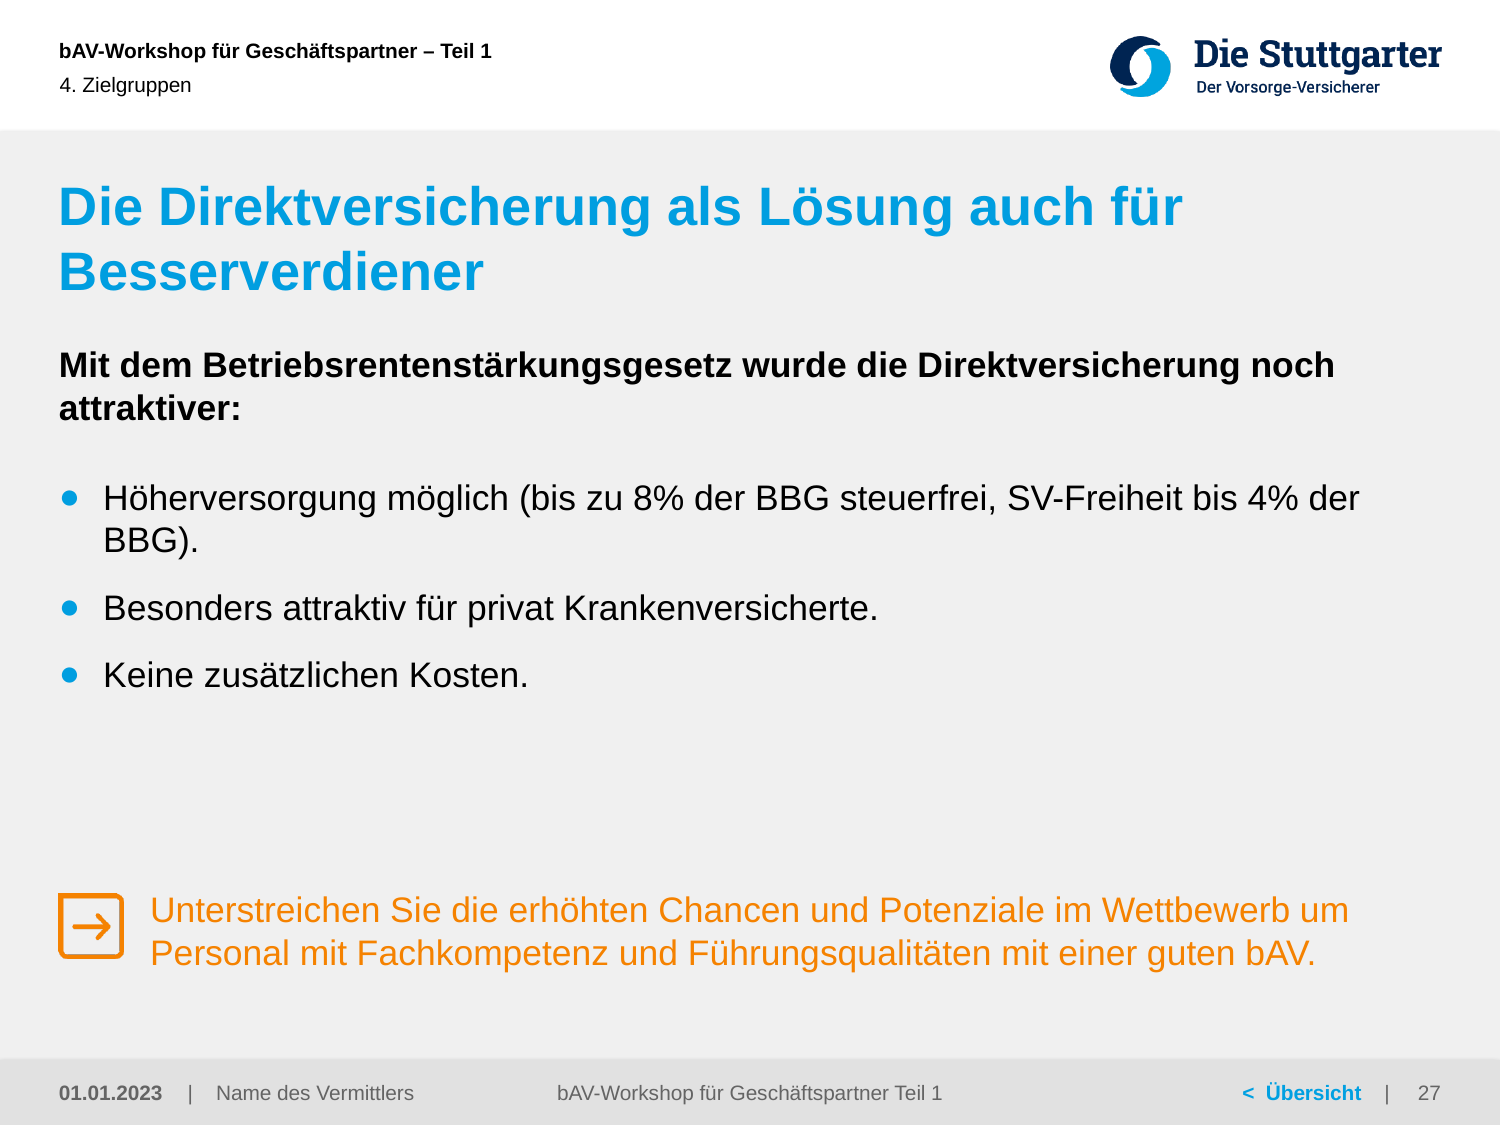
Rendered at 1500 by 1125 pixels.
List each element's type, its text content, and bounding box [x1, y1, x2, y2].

picture [1110, 36, 1442, 97]
list 4. Zielgruppen [0, 36, 1073, 132]
list Höherversorgung möglich (bis zu 8% der BBG steuerfrei, SV-Freiheit bis 4% der BBG). Besonders attraktiv für privat Krankenversicherte. Keine zusätzlichen Kosten. [58, 474, 1442, 876]
slide_number 27 [1358, 1060, 1500, 1125]
list Unterstreichen Sie die erhöhten Chancen und Potenziale im Wettbewerb um Personal mit Fachkompetenz und Führungsqualitäten mit einer guten bAV. [150, 884, 1442, 987]
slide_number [0, 1060, 183, 1125]
footer bAV-Workshop für Geschäftspartner Teil 1 [453, 1060, 1047, 1125]
picture [58, 893, 124, 959]
list Mit dem Betriebsrentenstärkungsgesetz wurde die Direktversicherung noch attraktiver: [58, 342, 1442, 429]
title Die Direktversicherung als Lösung auch für Besserverdiener [58, 171, 1442, 254]
